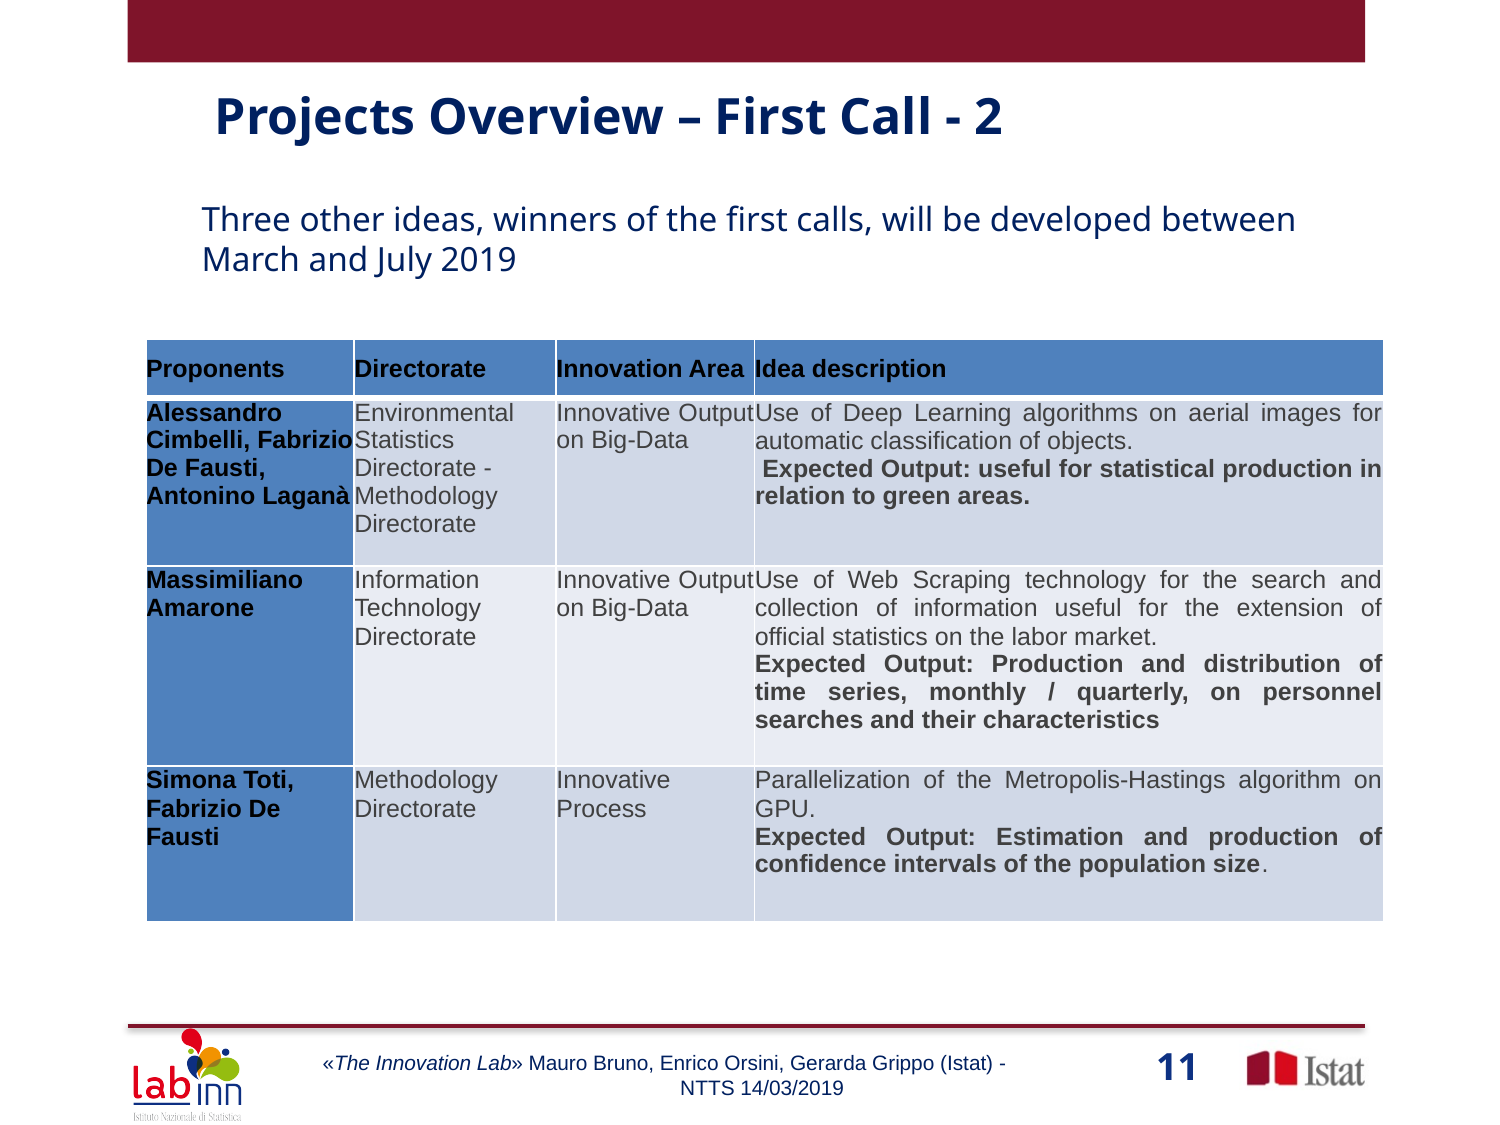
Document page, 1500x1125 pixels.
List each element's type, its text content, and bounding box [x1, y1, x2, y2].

table_cell Innovative Process [557, 767, 754, 921]
table_cell Information Technology Directorate [355, 567, 555, 765]
slide_number 11 [1156, 1043, 1207, 1088]
picture [1239, 1040, 1373, 1097]
table_cell Simona Toti, Fabrizio De Fausti [147, 767, 353, 921]
table_cell Environmental Statistics Directorate - Methodology Directorate [355, 401, 555, 565]
table_cell Parallelization of the Metropolis-Hastings algorithm on GPU. Expected Output: Estimation and production of confidence intervals of the population size. [755, 767, 1383, 921]
table_header Innovation Area [557, 340, 754, 395]
text_box Three other ideas, winners of the first calls, will be developed between March and July 2019 [186, 190, 1355, 285]
table_cell Innovative Output on Big-Data [557, 401, 754, 565]
table_cell Alessandro Cimbelli, Fabrizio De Fausti, Antonino Laganà [147, 401, 353, 565]
table_header Idea description [755, 340, 1383, 395]
table_cell Massimiliano Amarone [147, 567, 353, 765]
table_cell Innovative Output on Big-Data [557, 567, 754, 765]
picture [131, 1027, 243, 1123]
table_header Directorate [355, 340, 555, 395]
text_box Projects Overview – First Call - 2 [214, 84, 1369, 145]
table_cell Use of Web Scraping technology for the search and collection of information useful for the extension of official statistics on the labor market. Expected Output: Production and distribution of time series, monthly / quarterly, on personnel searches and their characteristics [755, 567, 1383, 765]
table_cell Use of Deep Learning algorithms on aerial images for automatic classification of objects. Expected Output: useful for statistical production in relation to green areas. [755, 401, 1383, 565]
table_header Proponents [147, 340, 353, 395]
table_cell Methodology Directorate [355, 767, 555, 921]
footer «The Innovation Lab» Mauro Bruno, Enrico Orsini, Gerarda Grippo (Istat) - NTTS 14/03/2019 [307, 1042, 1108, 1103]
